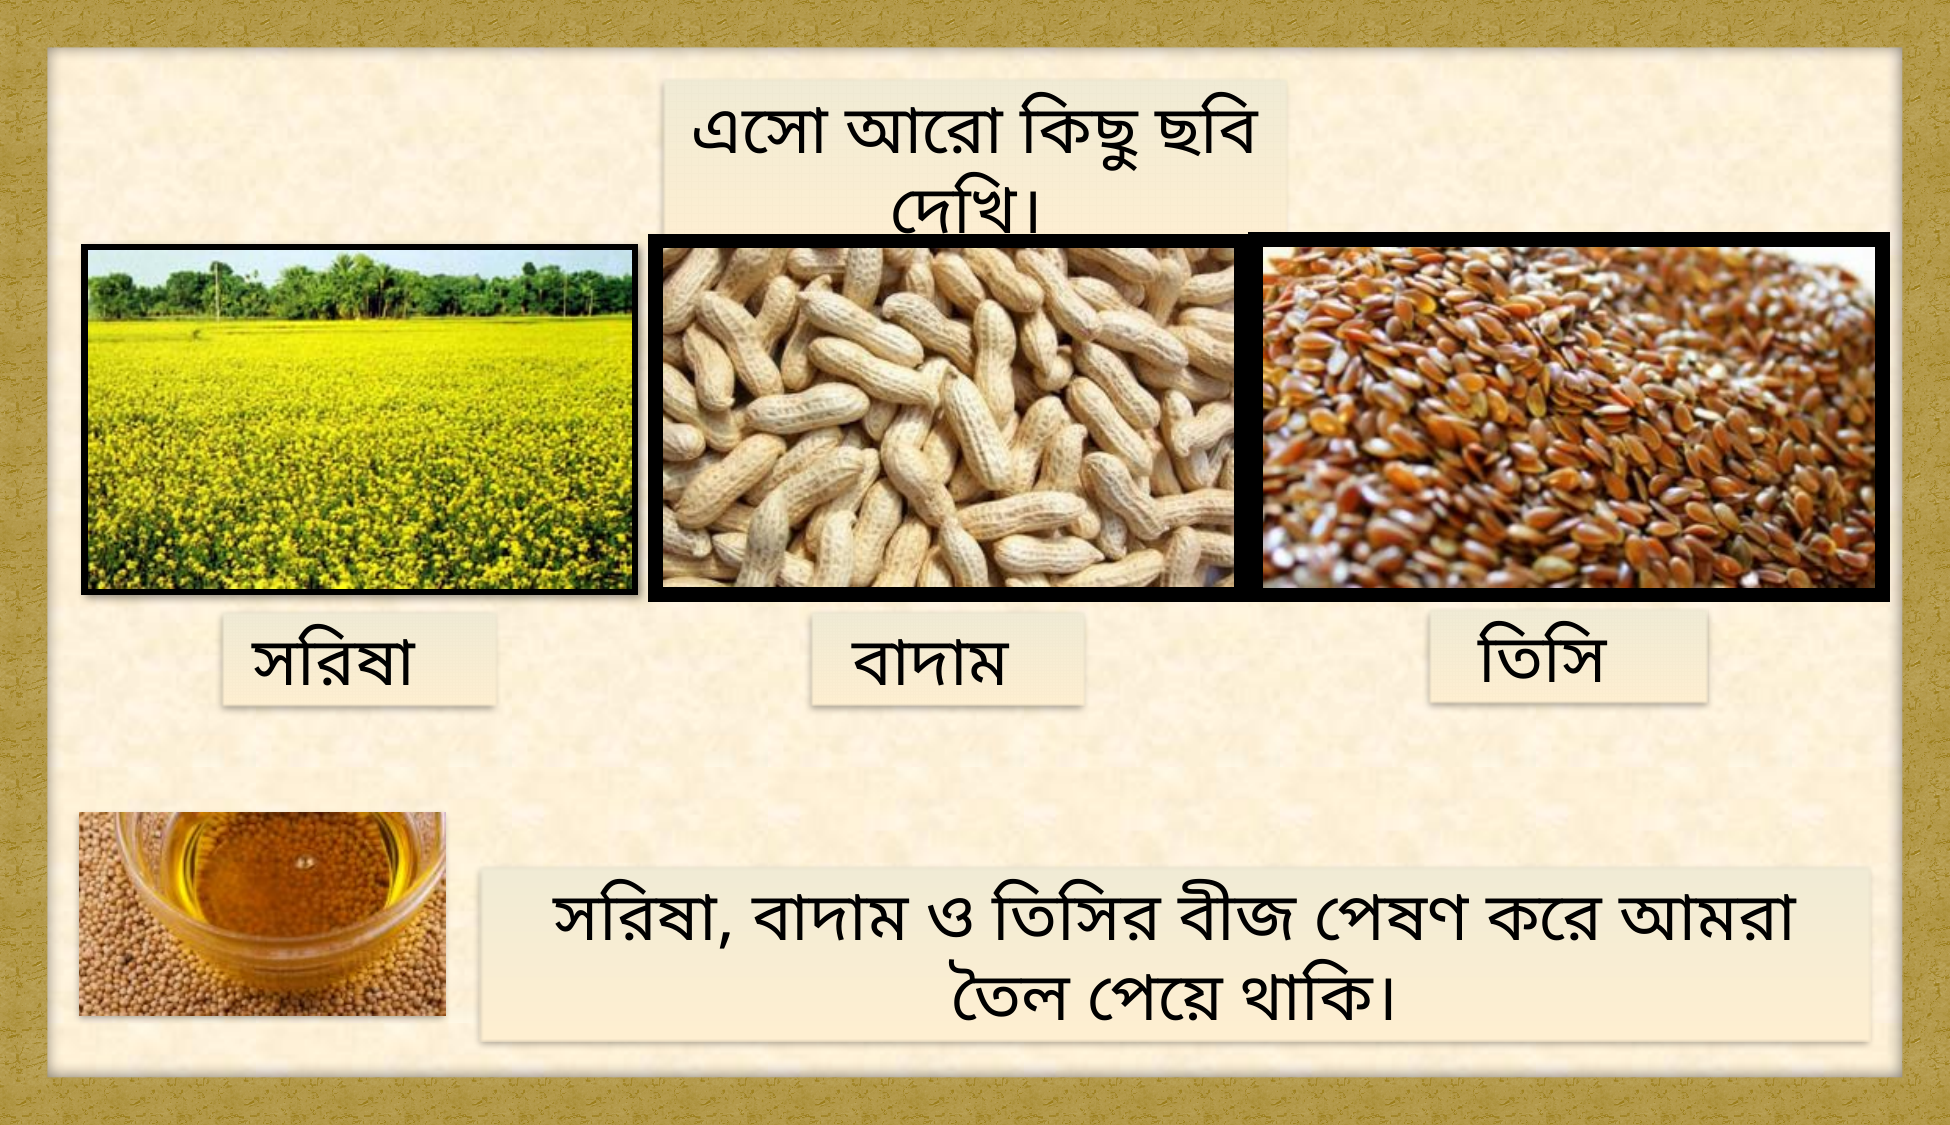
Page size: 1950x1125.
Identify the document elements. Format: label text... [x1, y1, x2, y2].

text_box সরিষা [223, 613, 496, 705]
picture [48, 48, 1902, 1077]
text_box বাদাম [812, 613, 1085, 705]
text_box [0, 0, 1950, 1125]
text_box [79, 812, 1871, 1017]
text_box তিসি [1430, 610, 1707, 702]
text_box এসো আরো কিছু ছবি দেখি। [664, 80, 1287, 234]
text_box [88, 247, 1876, 591]
